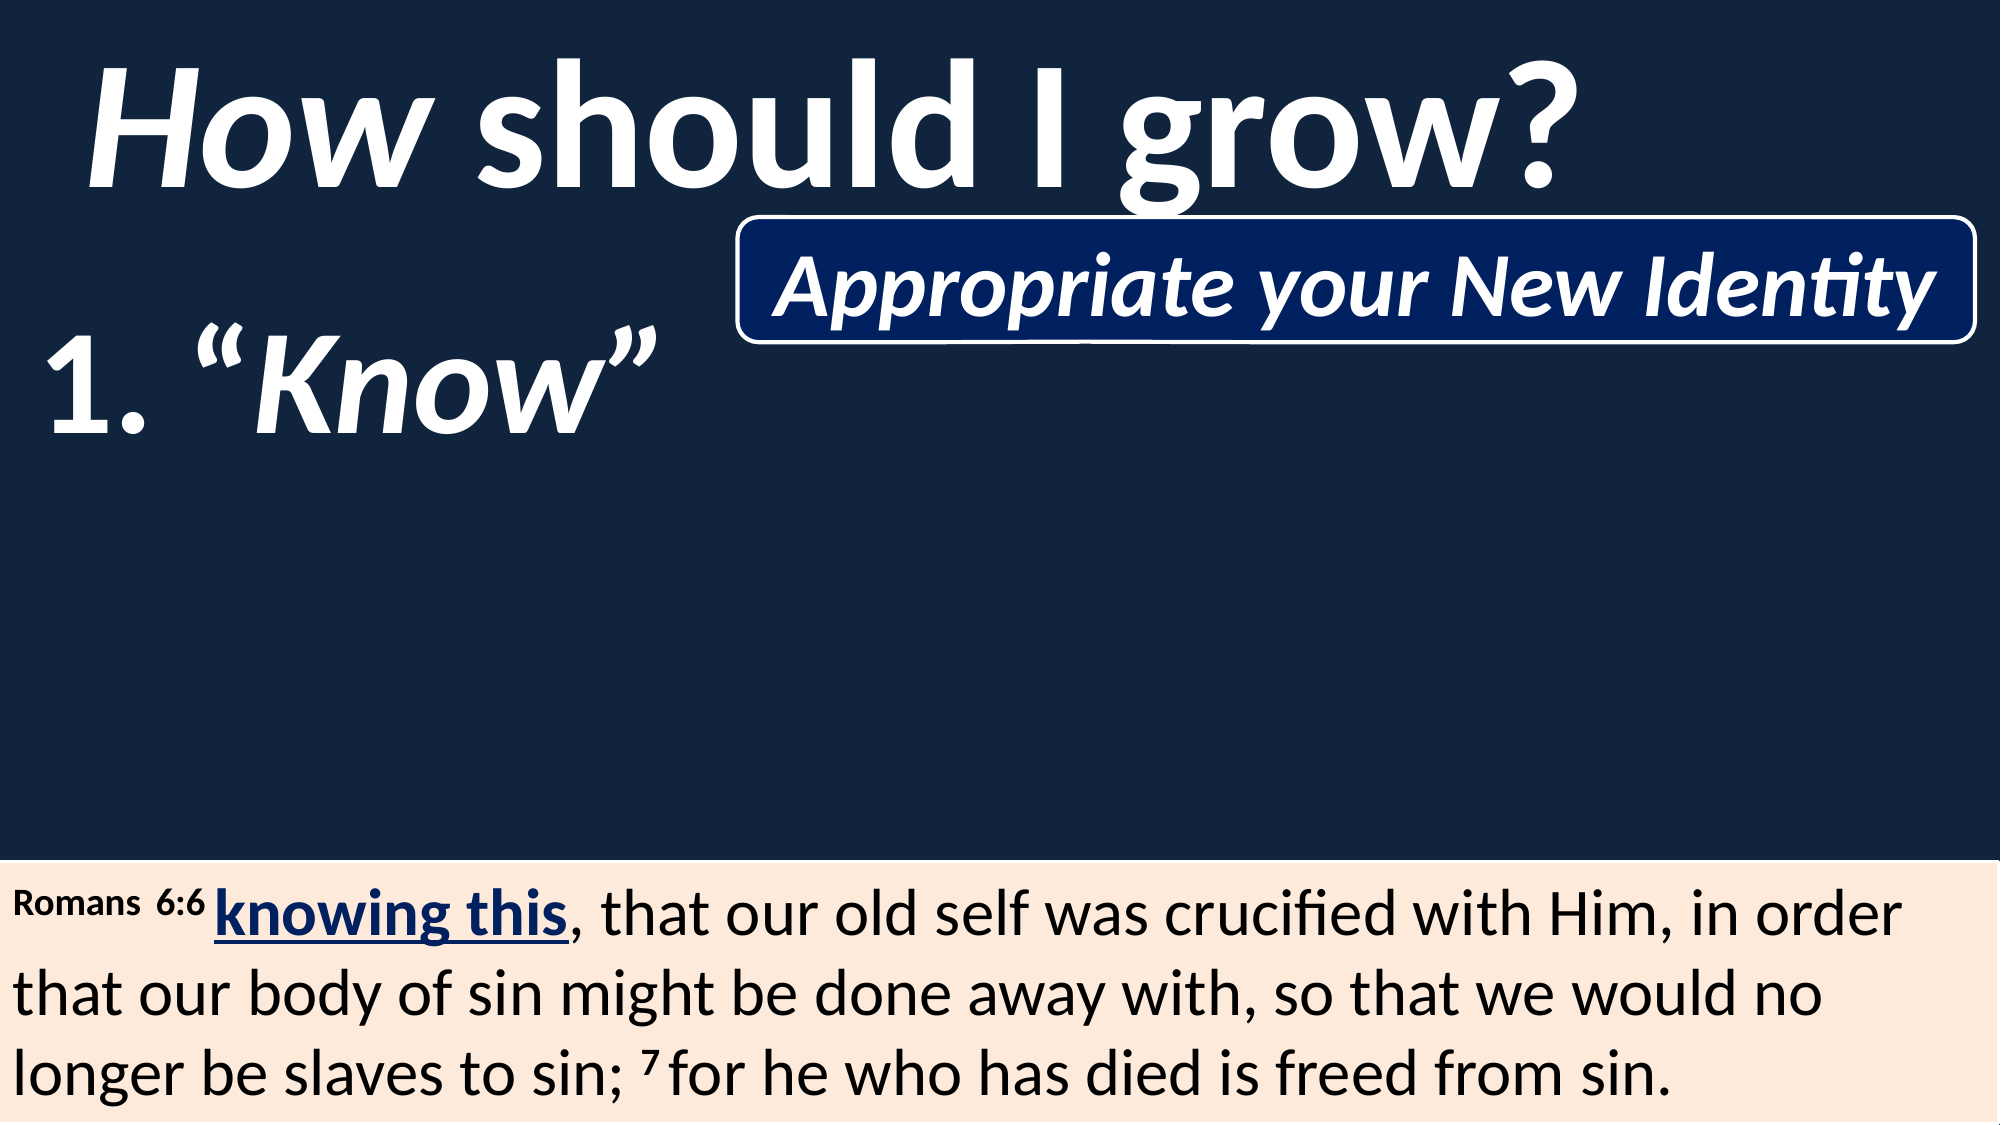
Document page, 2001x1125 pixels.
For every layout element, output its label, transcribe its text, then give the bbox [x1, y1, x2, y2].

text_box How should I grow? [35, 13, 1677, 215]
text_box 1. “Know” [21, 273, 740, 474]
text_box Appropriate your New Identity [735, 215, 1978, 345]
text_box Romans 6:6 knowing this, that our old self was crucified with Him, in order that our body of sin might be done away with, so that we would no longer be slaves to sin; 7 for he who has died is freed from sin. [0, 859, 2000, 1125]
